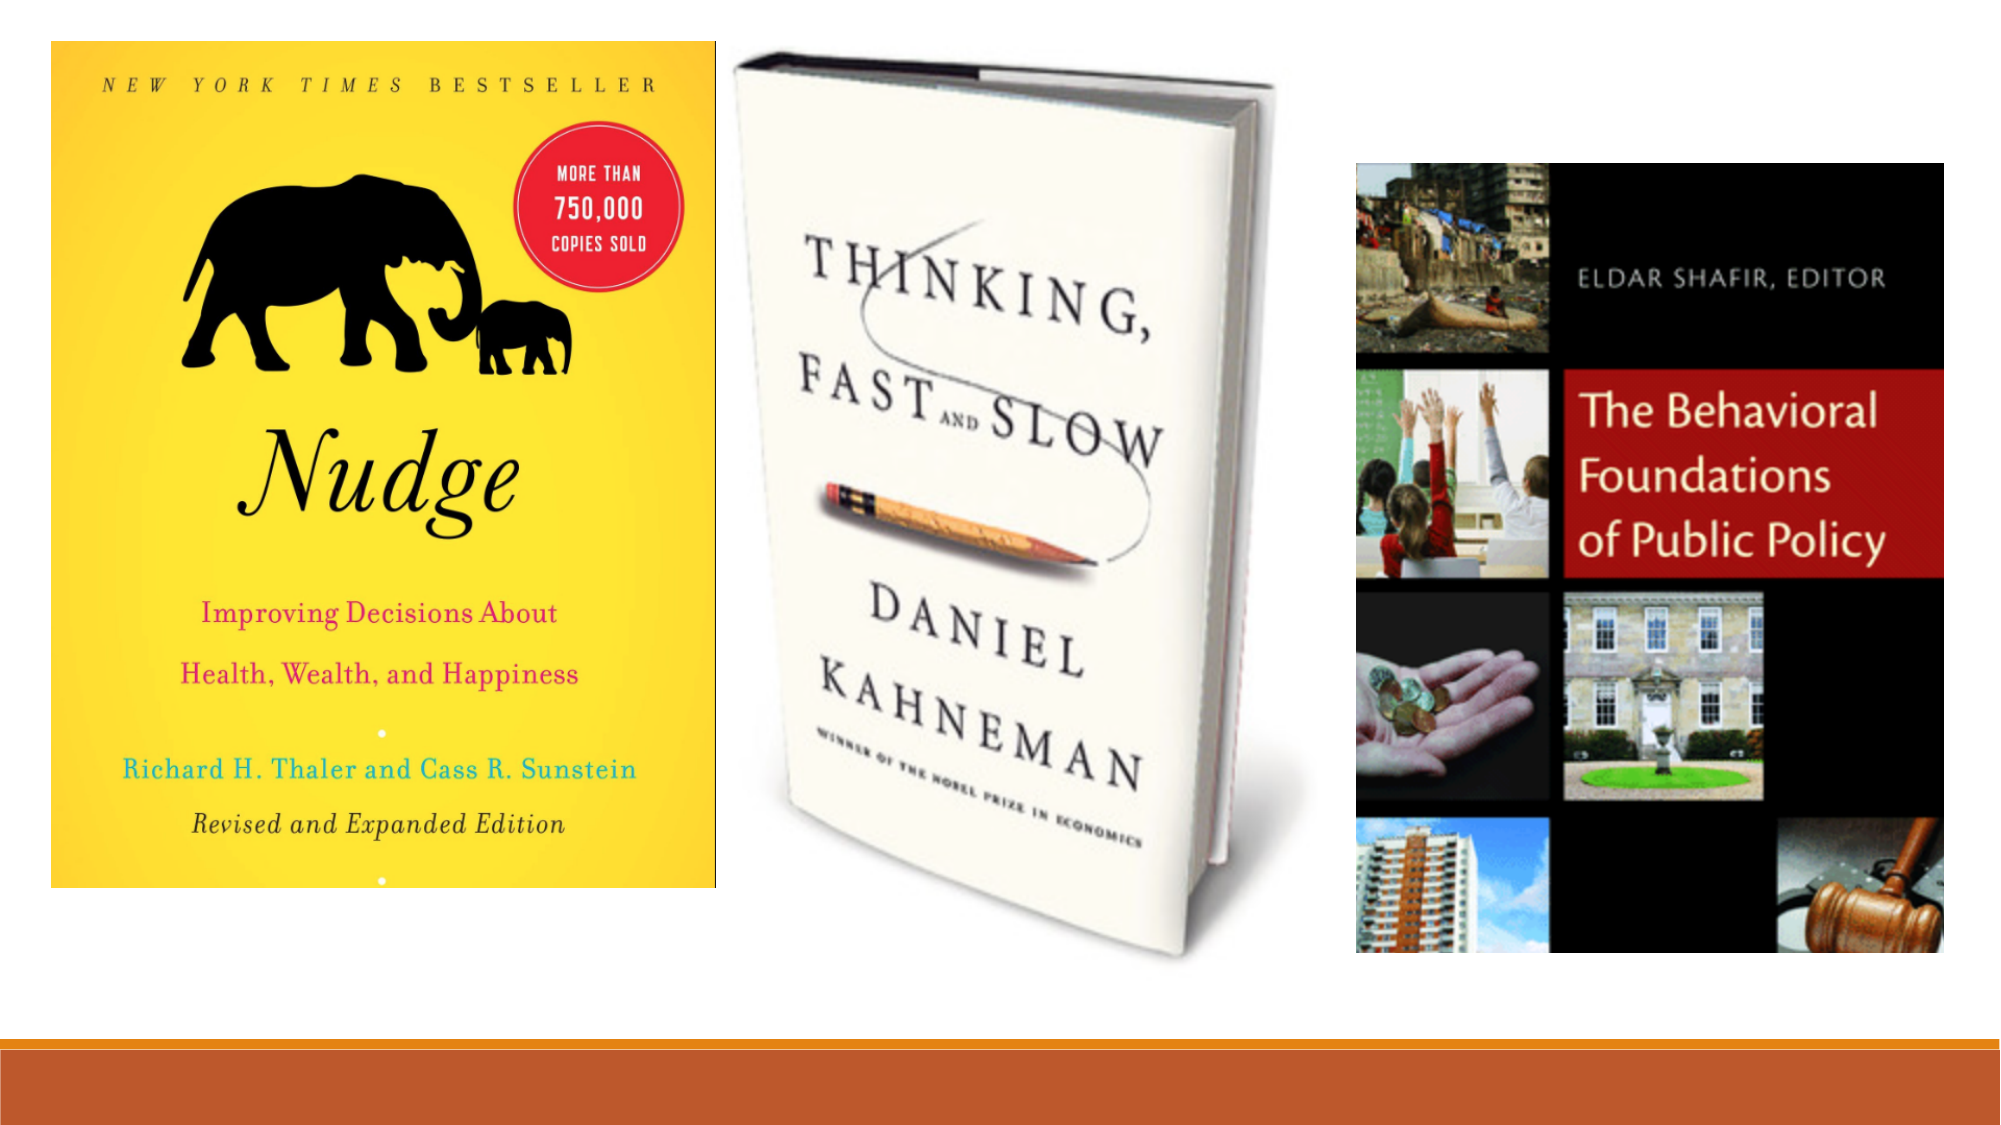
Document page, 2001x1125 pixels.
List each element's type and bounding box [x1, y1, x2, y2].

picture [1355, 162, 1945, 954]
picture [50, 0, 1318, 999]
